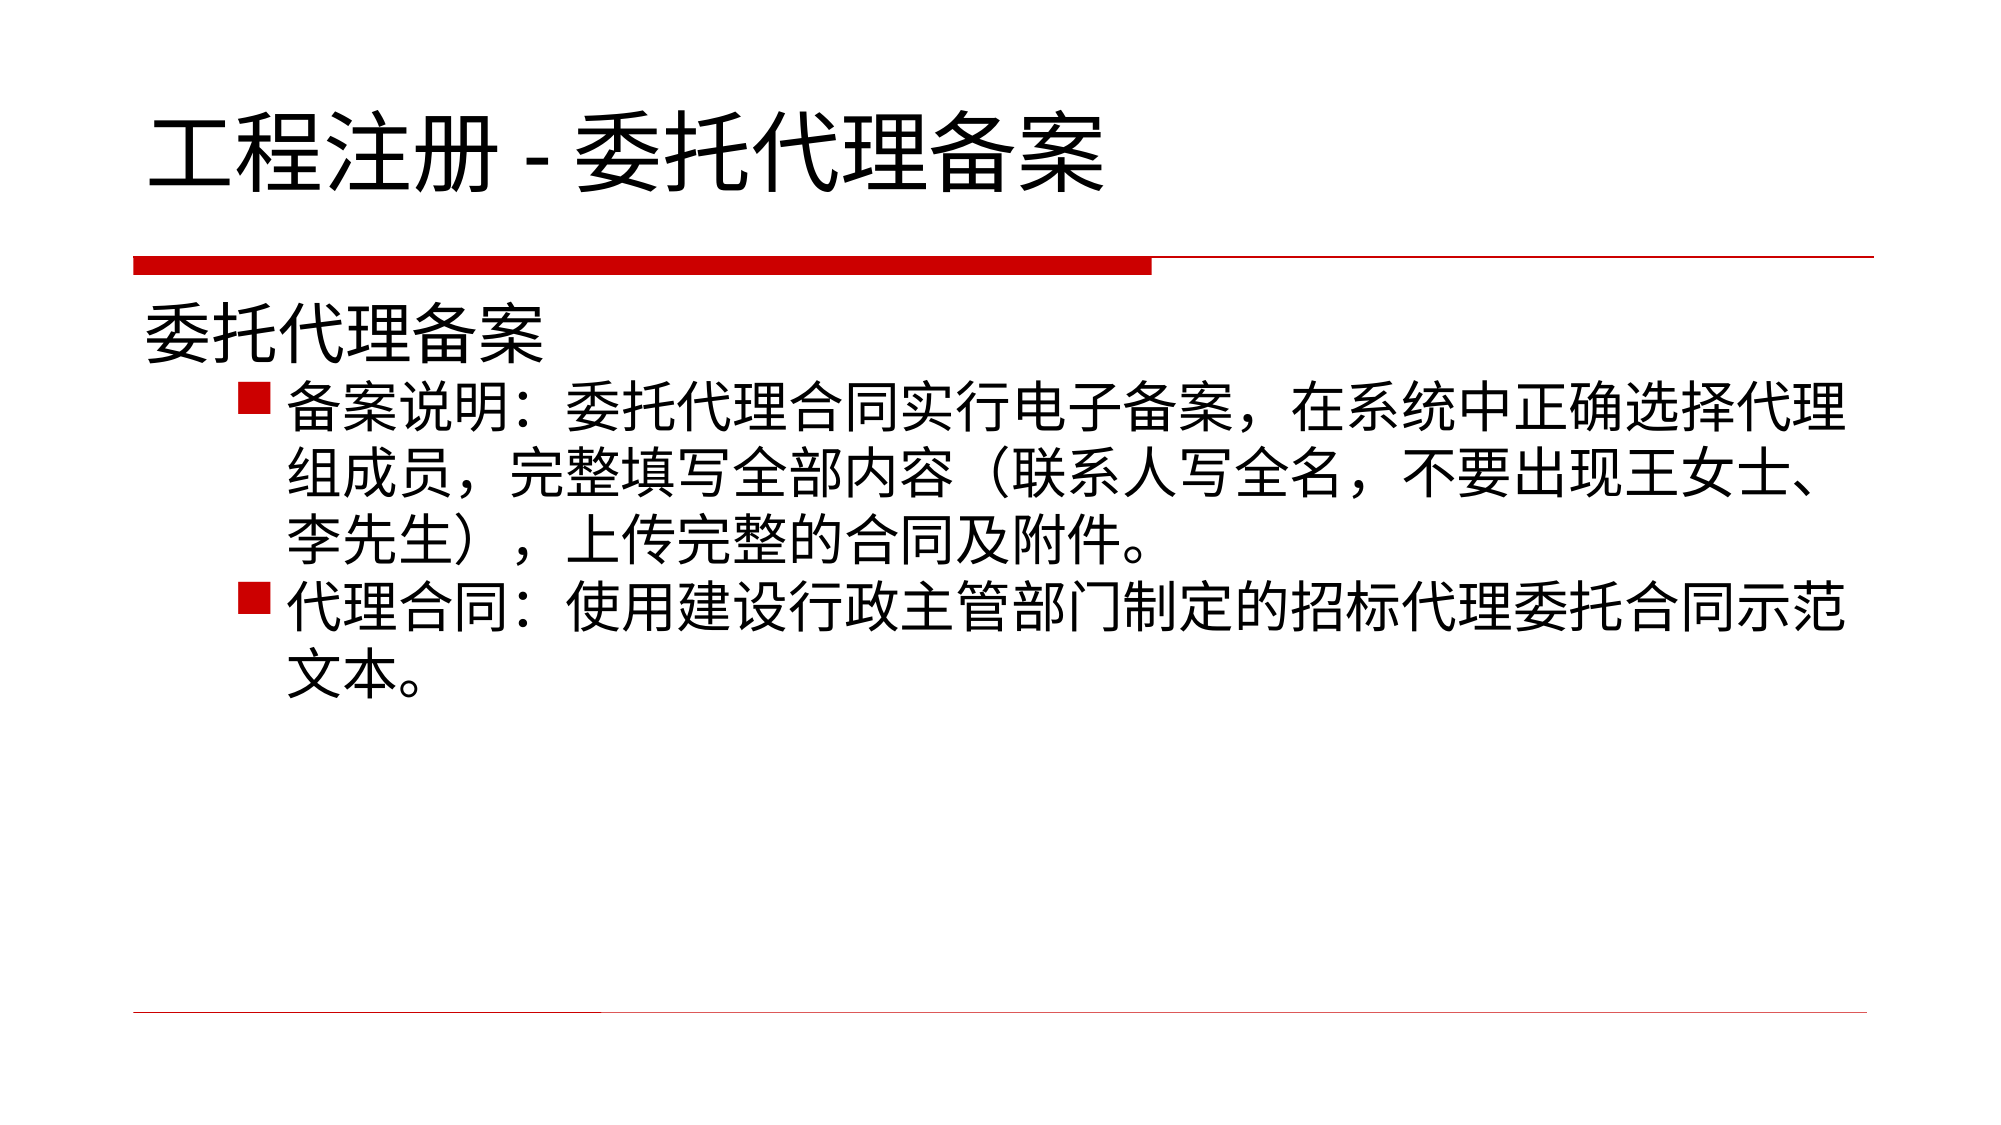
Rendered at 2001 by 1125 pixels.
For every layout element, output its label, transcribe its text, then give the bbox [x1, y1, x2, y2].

title 工程注册-委托代理备案 [125, 50, 1876, 250]
list 委托代理备案 备案说明：委托代理合同实行电子备案，在系统中正确选择代理组成员，完整填写全部内容（联系人写全名，不要出现王女士、李先生），上传完整的合同及附件。 代理合同：使用建设行政主管部门制定的招标代理委托合同示范文本。 [124, 281, 1876, 1125]
